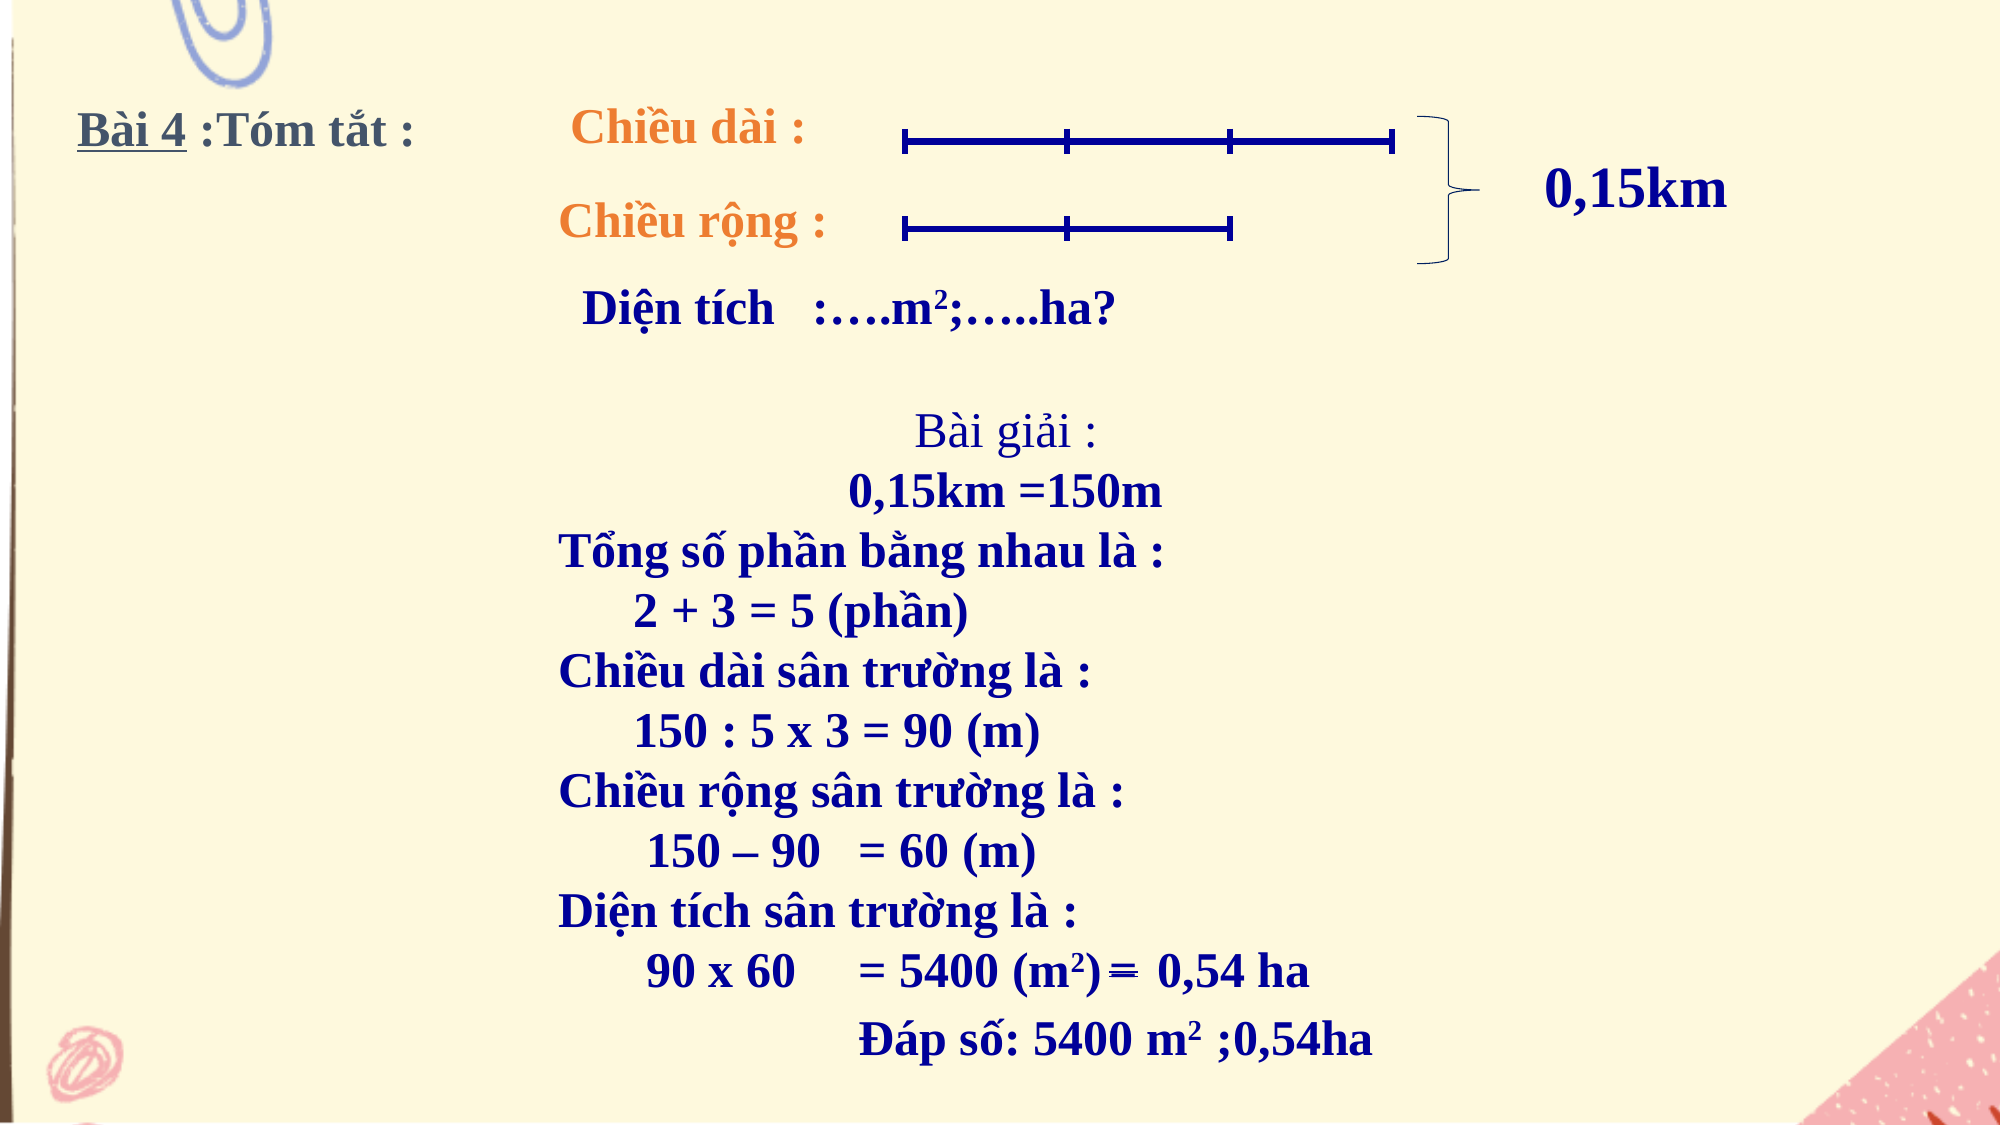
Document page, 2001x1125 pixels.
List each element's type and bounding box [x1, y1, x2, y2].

text_box [904, 128, 1393, 154]
picture [0, 0, 2000, 1125]
text_box [904, 216, 1230, 242]
